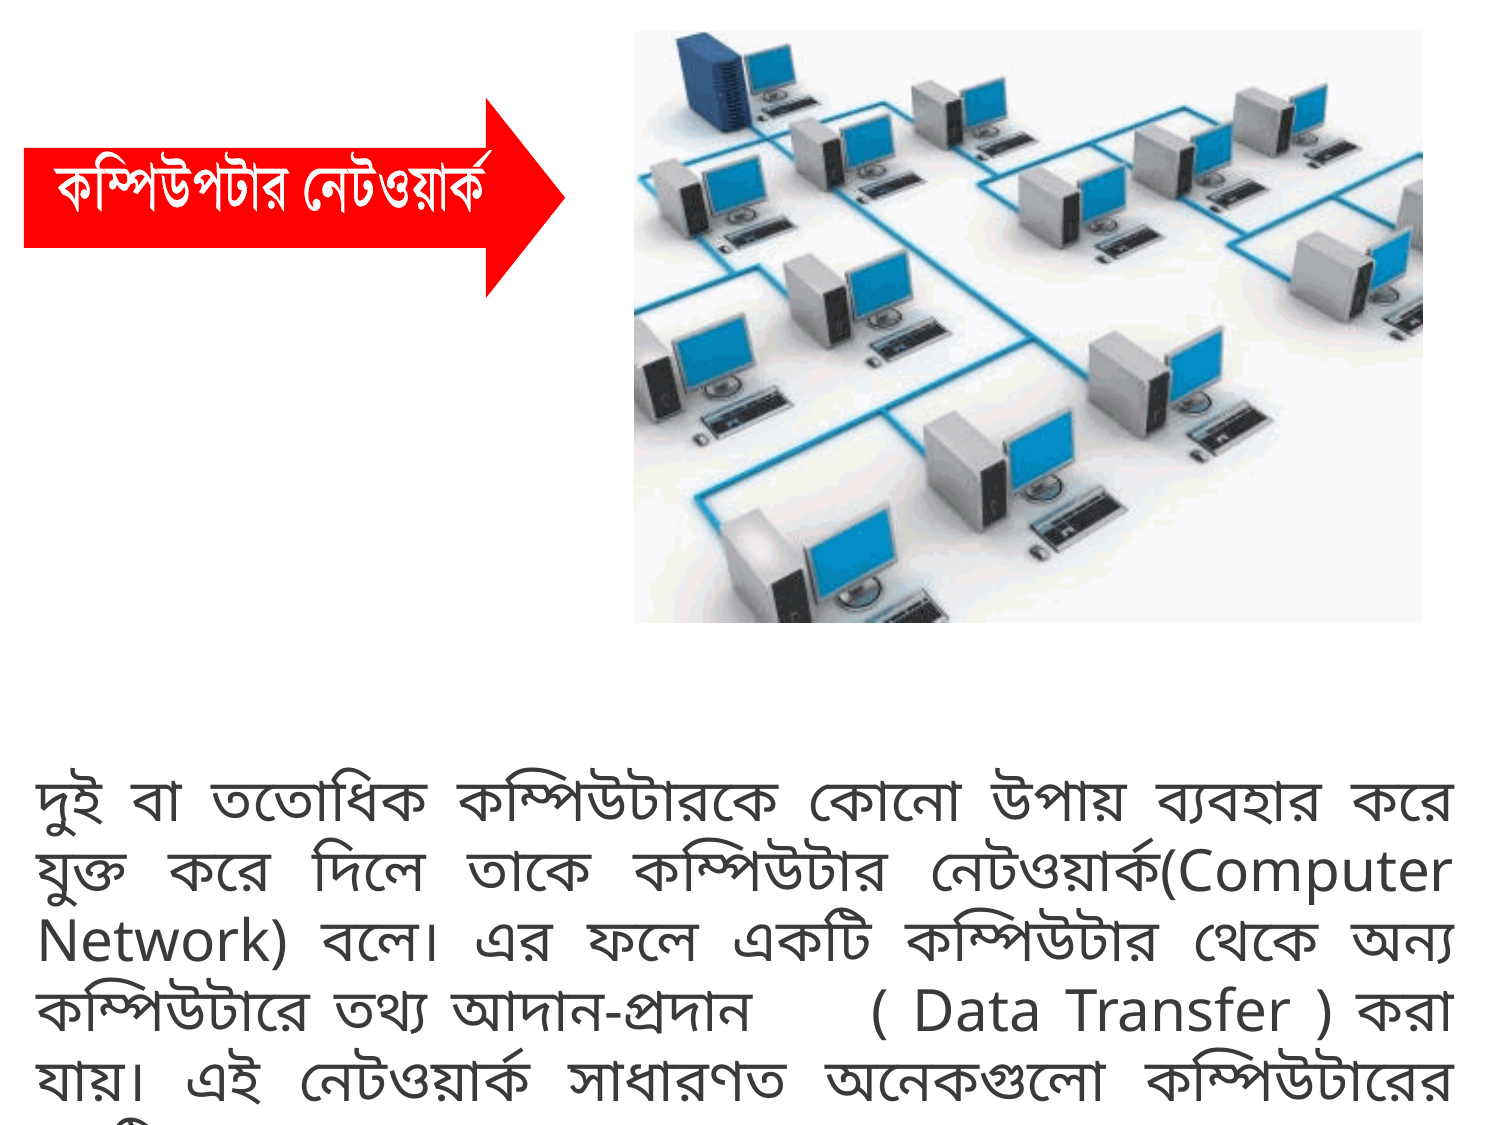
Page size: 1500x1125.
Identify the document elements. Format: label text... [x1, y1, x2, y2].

picture [633, 31, 1423, 623]
text_box [22, 94, 567, 301]
text_box দুই বা ততোধিক কম্পিউটারকে কোনো উপায় ব্যবহার করে যুক্ত করে দিলে তাকে কম্পিউটার নেটওয়ার্ক(Computer Network) বলে। এর ফলে একটি কম্পিউটার থেকে অন্য কম্পিউটারে তথ্য আদান-প্রদান ( Data Transfer ) করা যায়। এই নেটওয়ার্ক সাধারণত অনেকগুলো কম্পিউটারের সমষ্টি.. [21, 756, 1469, 1125]
